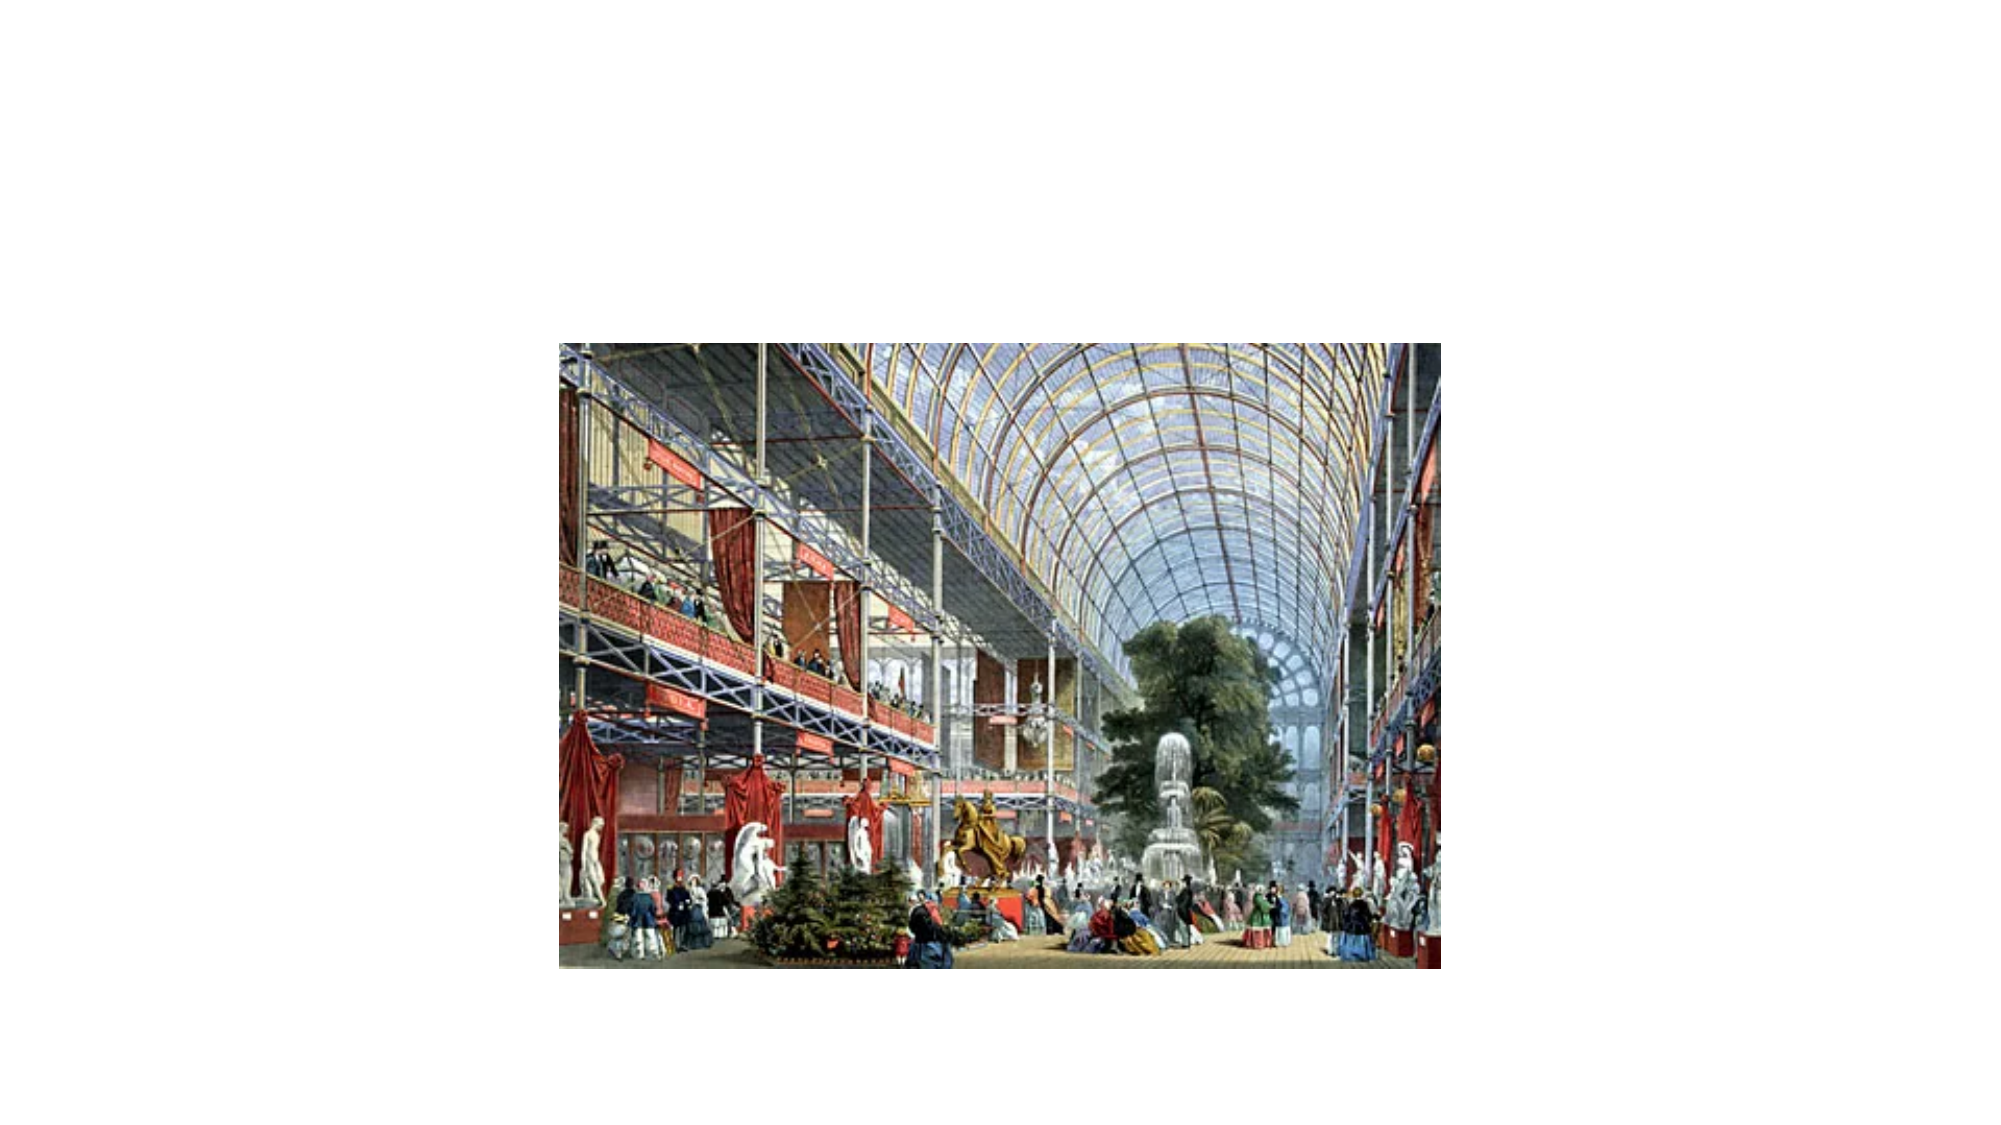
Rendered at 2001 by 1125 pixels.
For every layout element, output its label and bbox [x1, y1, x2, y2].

list [559, 343, 1441, 969]
